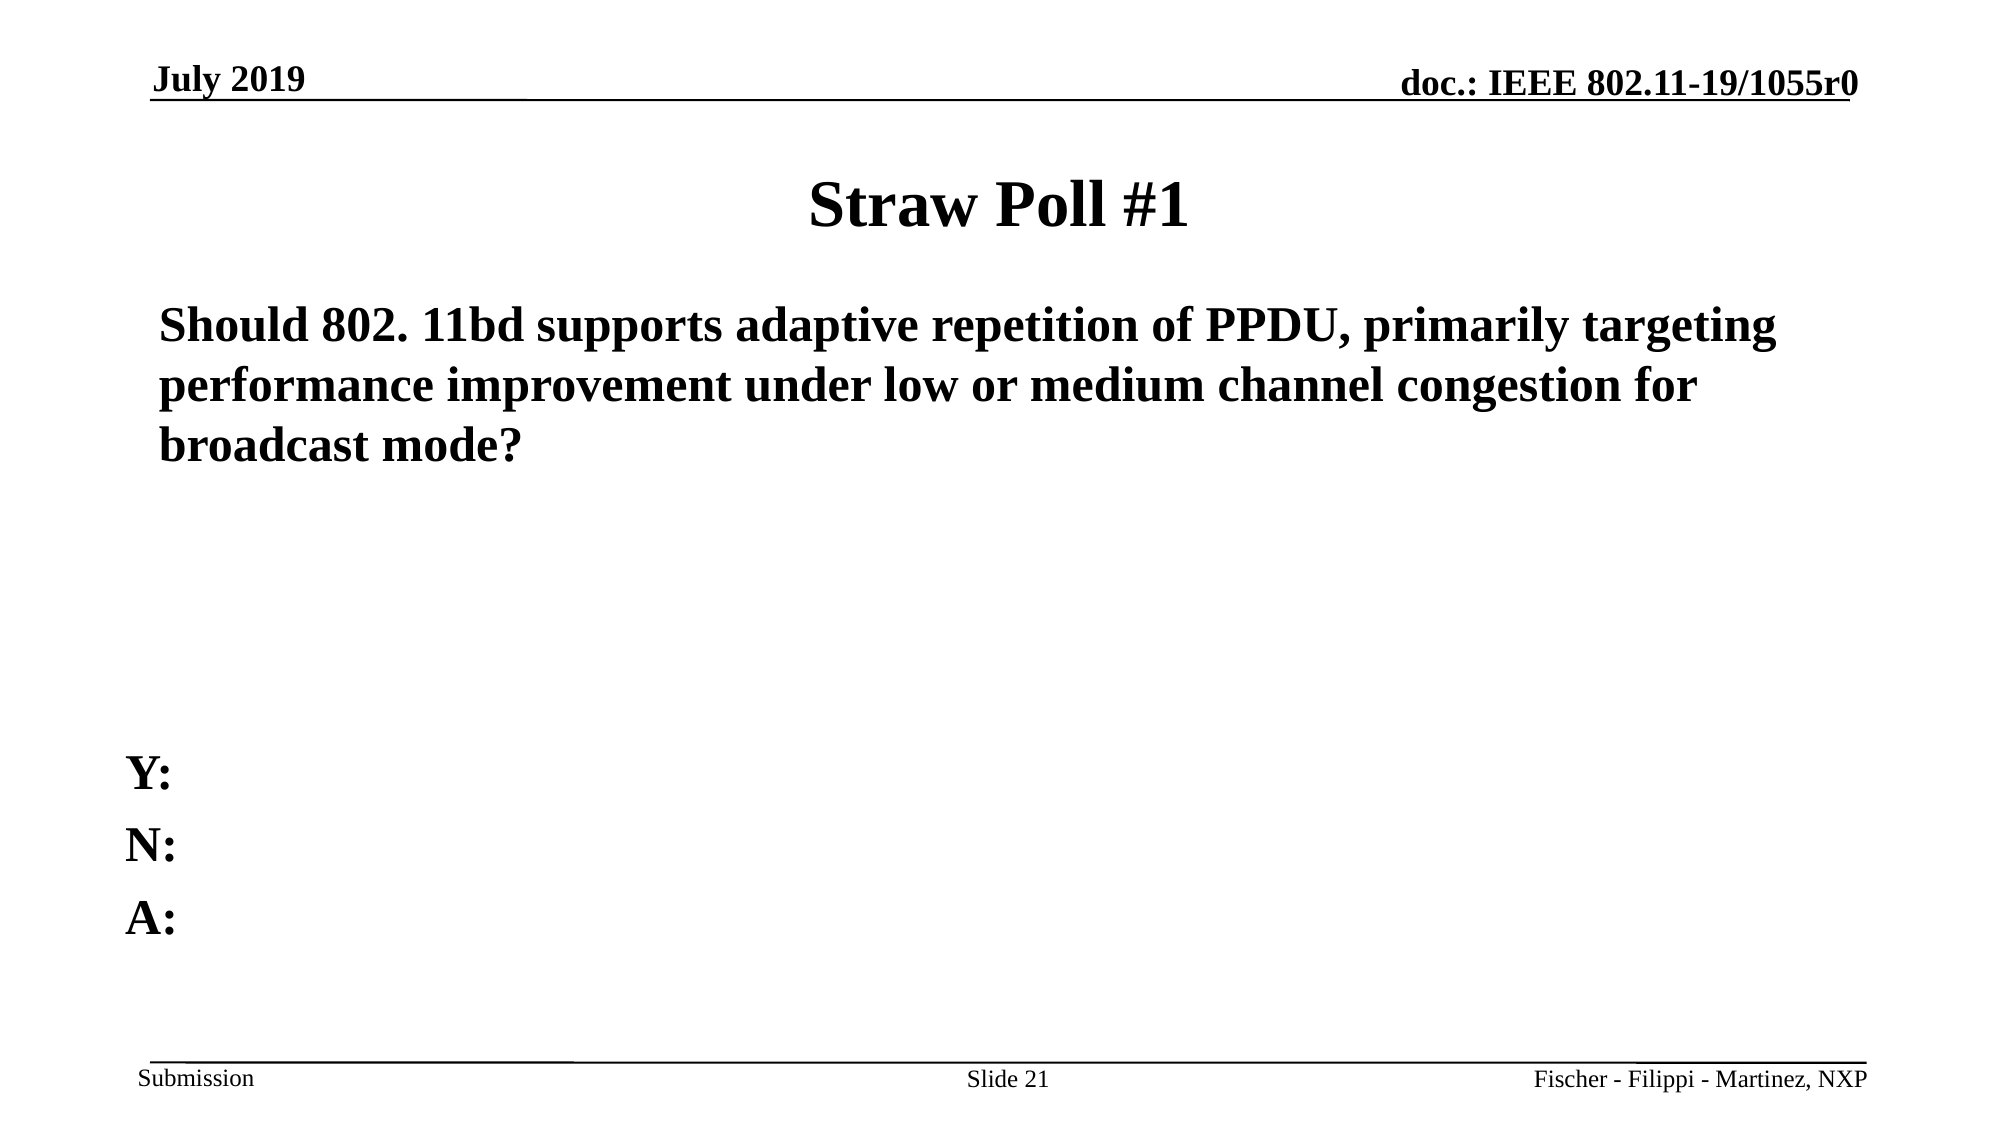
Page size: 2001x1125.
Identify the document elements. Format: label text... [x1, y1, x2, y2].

text_box Y: N: A: [110, 731, 951, 952]
slide_number Slide 21 [950, 1061, 1067, 1123]
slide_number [152, 54, 563, 100]
title Straw Poll #1 [149, 112, 1850, 288]
footer Fischer - Filippi - Martinez, NXP [1171, 1061, 1869, 1093]
list Should 802. 11bd supports adaptive repetition of PPDU, primarily targeting performance improvement under low or medium channel congestion for broadcast mode? [143, 283, 1844, 960]
